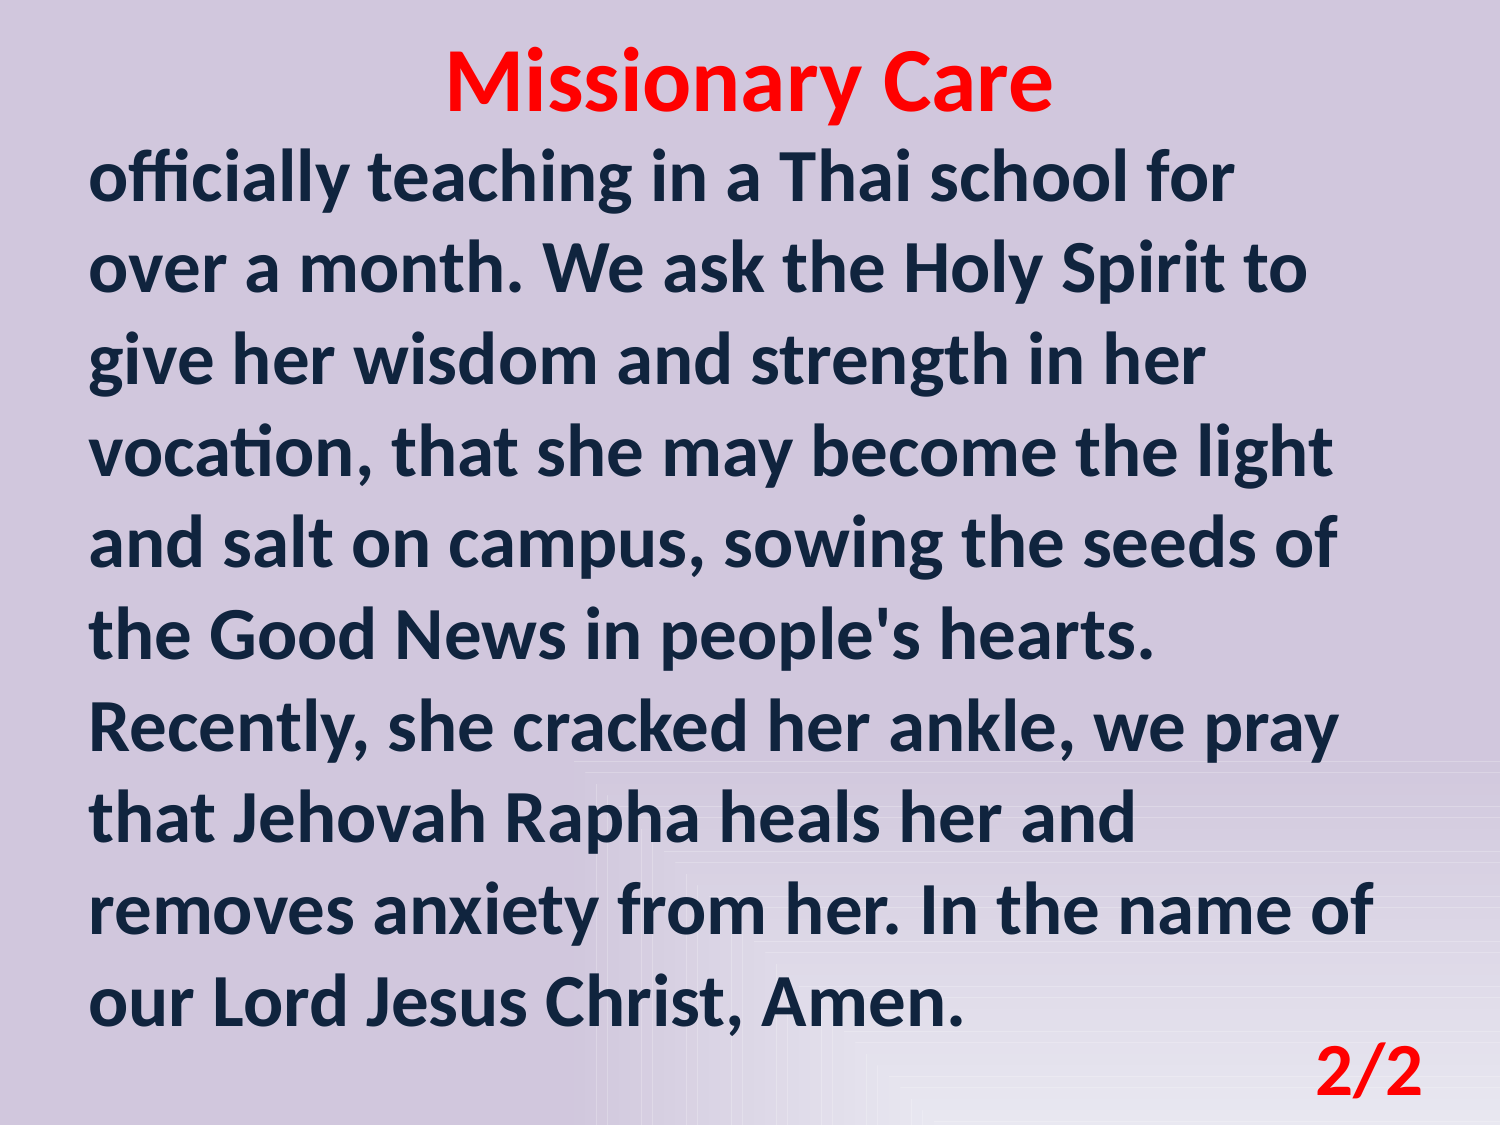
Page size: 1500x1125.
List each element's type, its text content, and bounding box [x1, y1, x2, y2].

text_box Missionary Care [0, 34, 1500, 116]
list officially teaching in a Thai school for over a month. We ask the Holy Spirit to give her wisdom and strength in her vocation, that she may become the light and salt on campus, sowing the seeds of the Good News in people's hearts. Recently, she cracked her ankle, we pray that Jehovah Rapha heals her and removes anxiety from her. In the name of our Lord Jesus Christ, Amen. [73, 117, 1402, 1044]
text_box 2/2 [1300, 1012, 1474, 1118]
